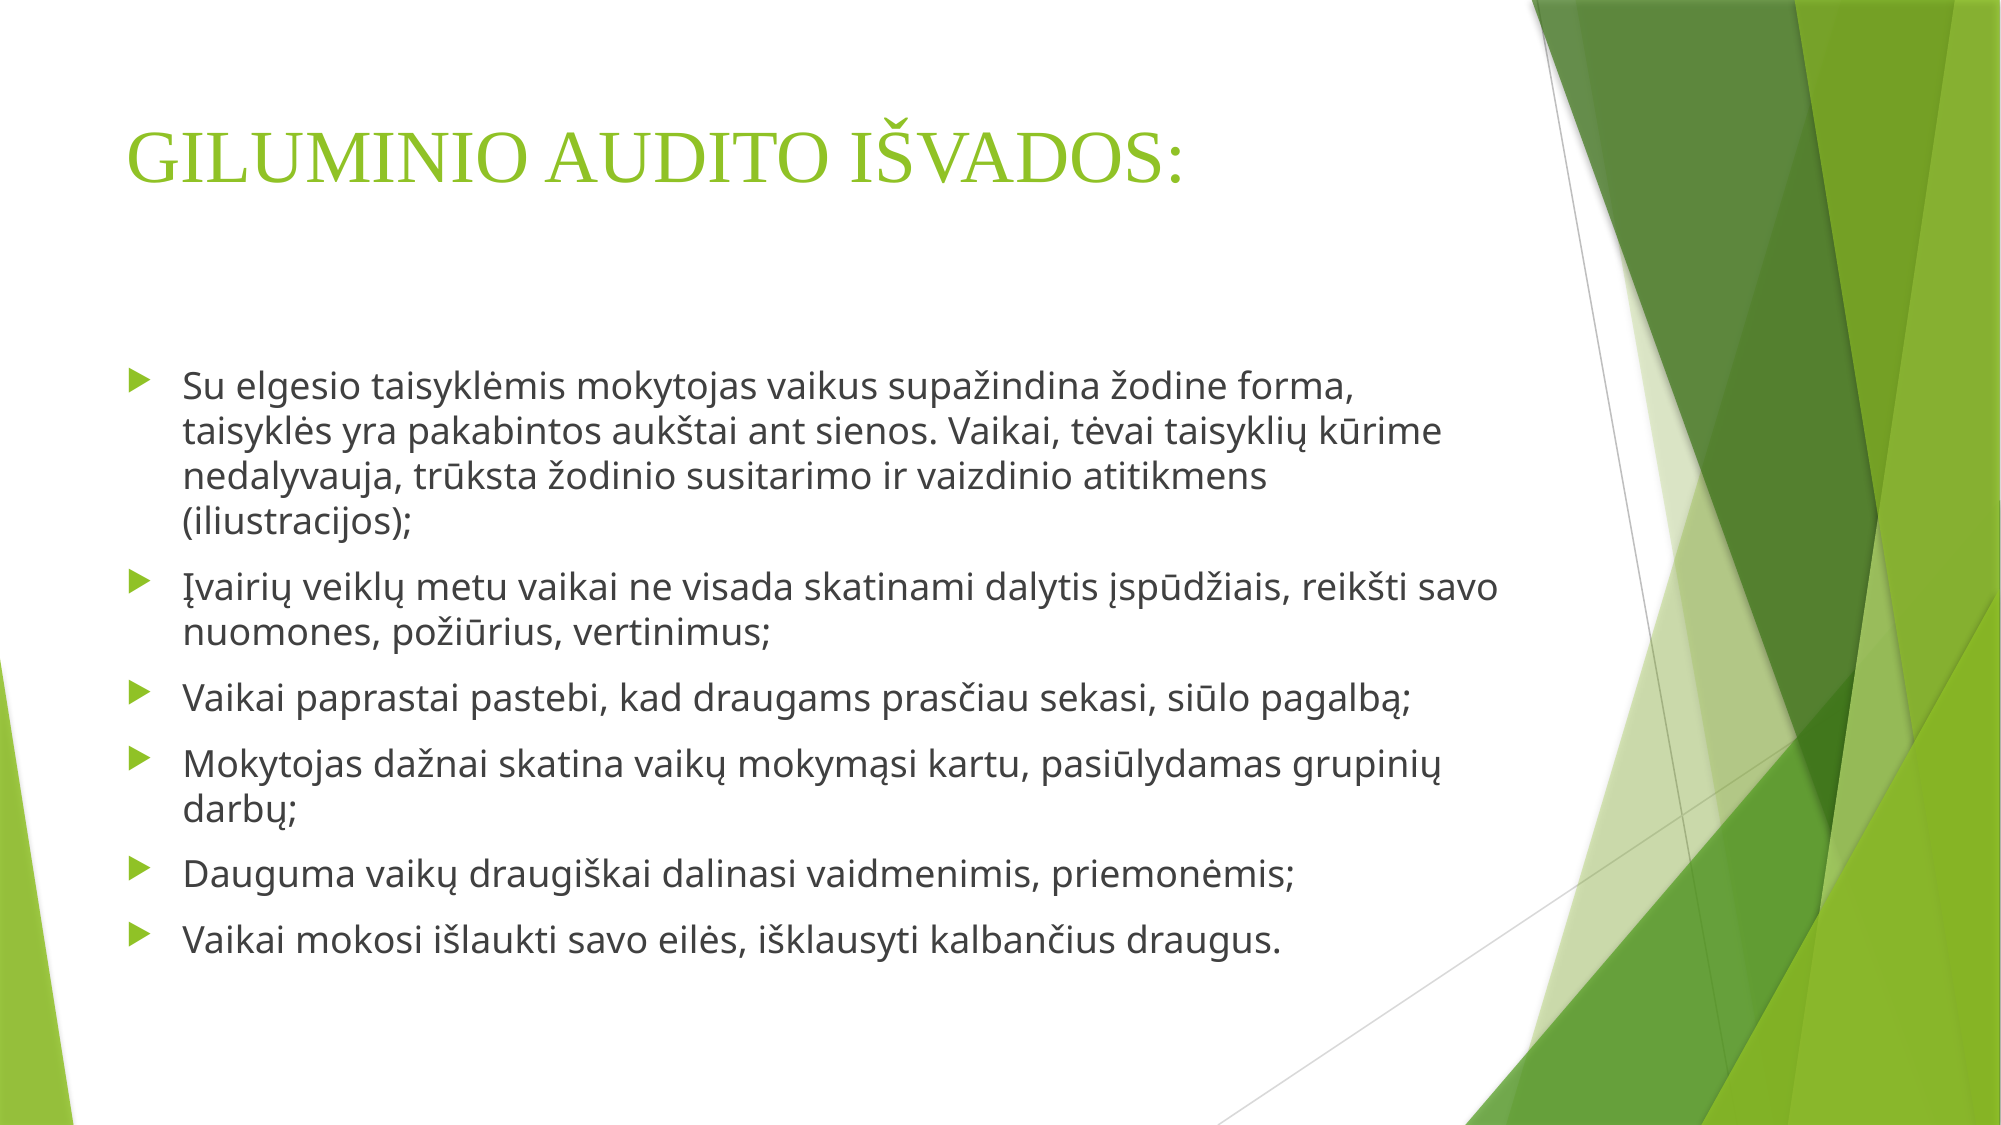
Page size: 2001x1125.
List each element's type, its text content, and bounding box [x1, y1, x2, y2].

list Su elgesio taisyklėmis mokytojas vaikus supažindina žodine forma, taisyklės yra pakabintos aukštai ant sienos. Vaikai, tėvai taisyklių kūrime nedalyvauja, trūksta žodinio susitarimo ir vaizdinio atitikmens (iliustracijos); Įvairių veiklų metu vaikai ne visada skatinami dalytis įspūdžiais, reikšti savo nuomones, požiūrius, vertinimus; Vaikai paprastai pastebi, kad draugams prasčiau sekasi, siūlo pagalbą; Mokytojas dažnai skatina vaikų mokymąsi kartu, pasiūlydamas grupinių darbų; Dauguma vaikų draugiškai dalinasi vaidmenimis, priemonėmis; Vaikai mokosi išlaukti savo eilės, išklausyti kalbančius draugus. [111, 354, 1522, 992]
title GILUMINIO AUDITO IŠVADOS: [111, 99, 1522, 317]
